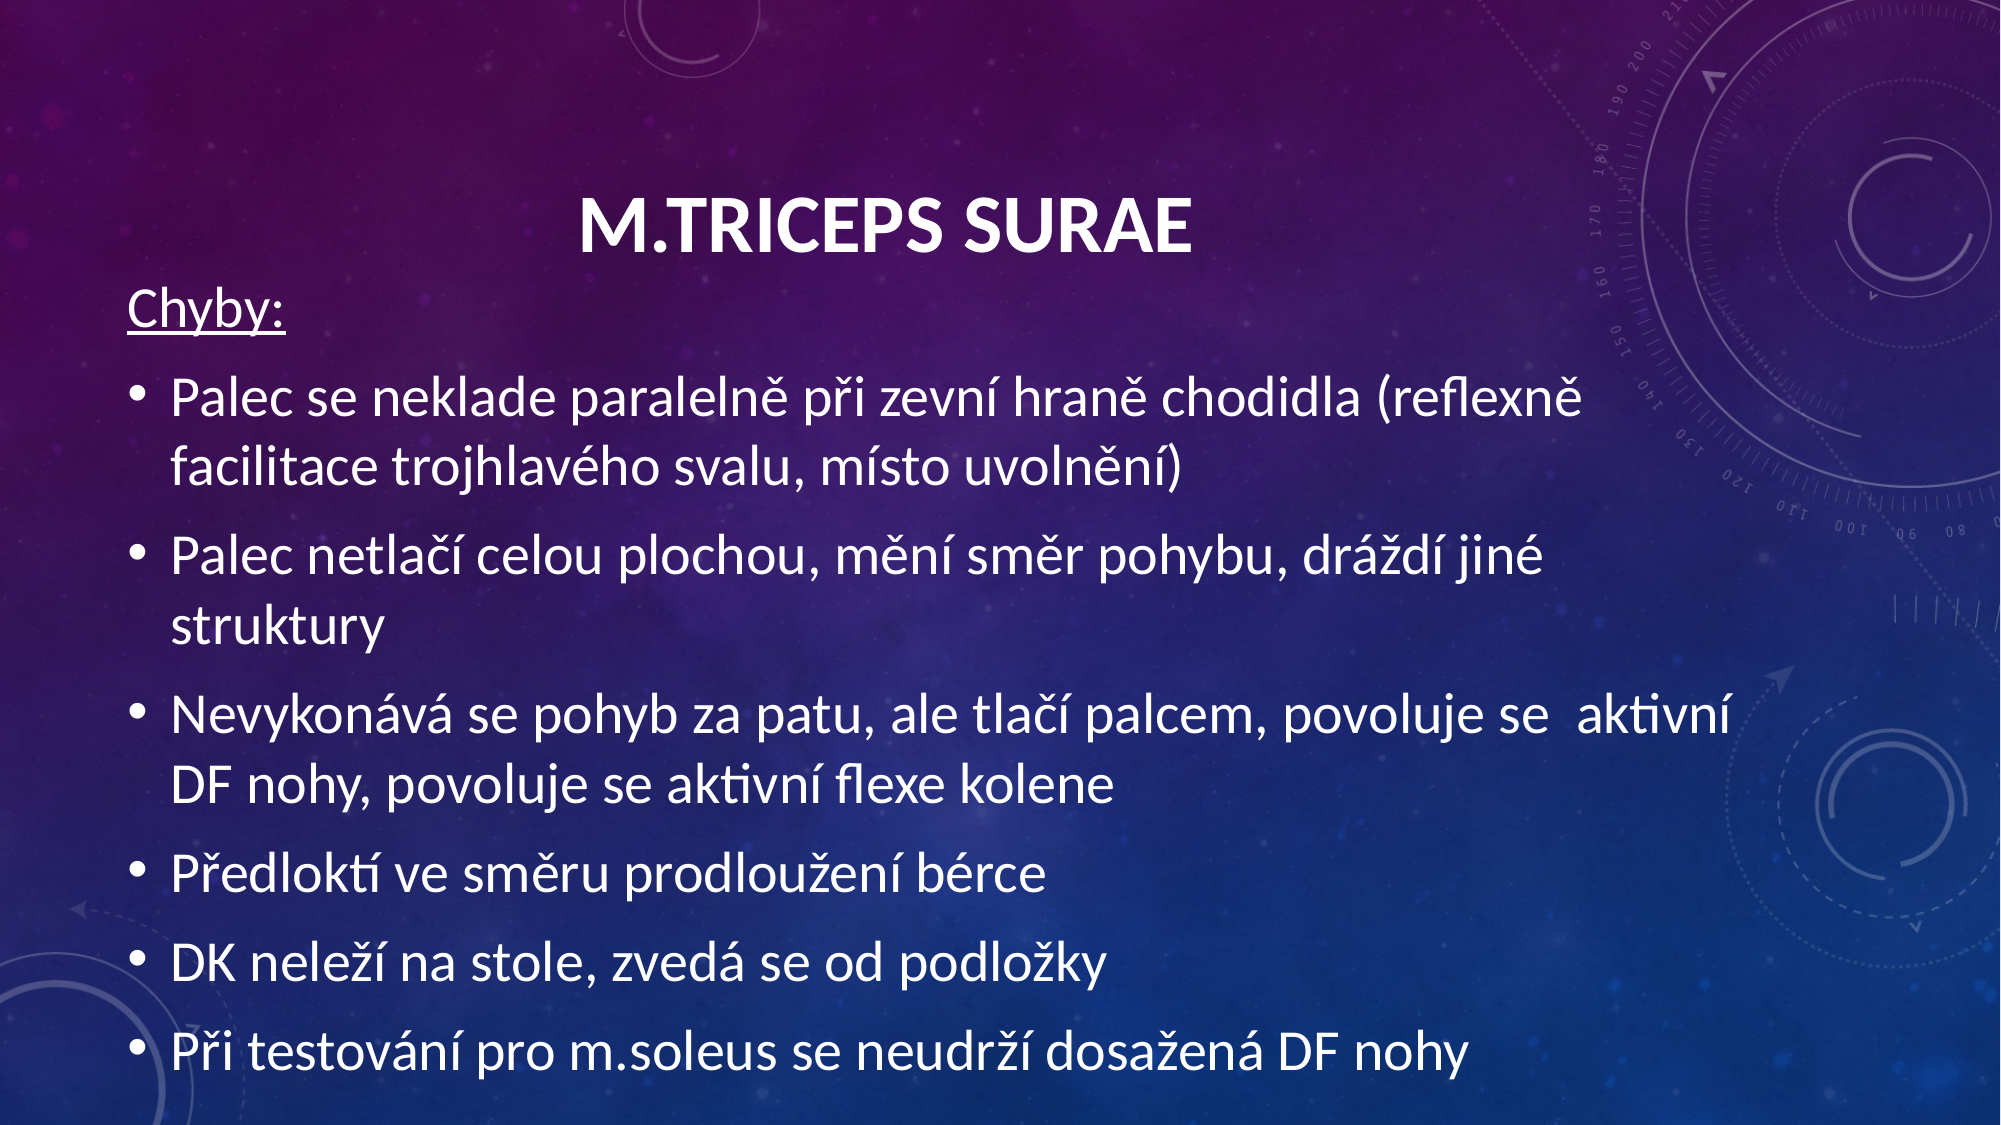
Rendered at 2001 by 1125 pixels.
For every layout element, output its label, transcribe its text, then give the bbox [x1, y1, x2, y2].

picture [0, 0, 2001, 1125]
text_box M.Triceps surae [112, 99, 1775, 261]
text_box Chyby: Palec se neklade paralelně při zevní hraně chodidla (reflexně facilitace trojhlavého svalu, místo uvolnění) Palec netlačí celou plochou, mění směr pohybu, dráždí jiné struktury Nevykonává se pohyb za patu, ale tlačí palcem, povoluje se aktivní DF nohy, povoluje se aktivní flexe kolene Předloktí ve směru prodloužení bérce DK neleží na stole, zvedá se od podložky Při testování pro m.soleus se neudrží dosažená DF nohy [112, 261, 1775, 1094]
